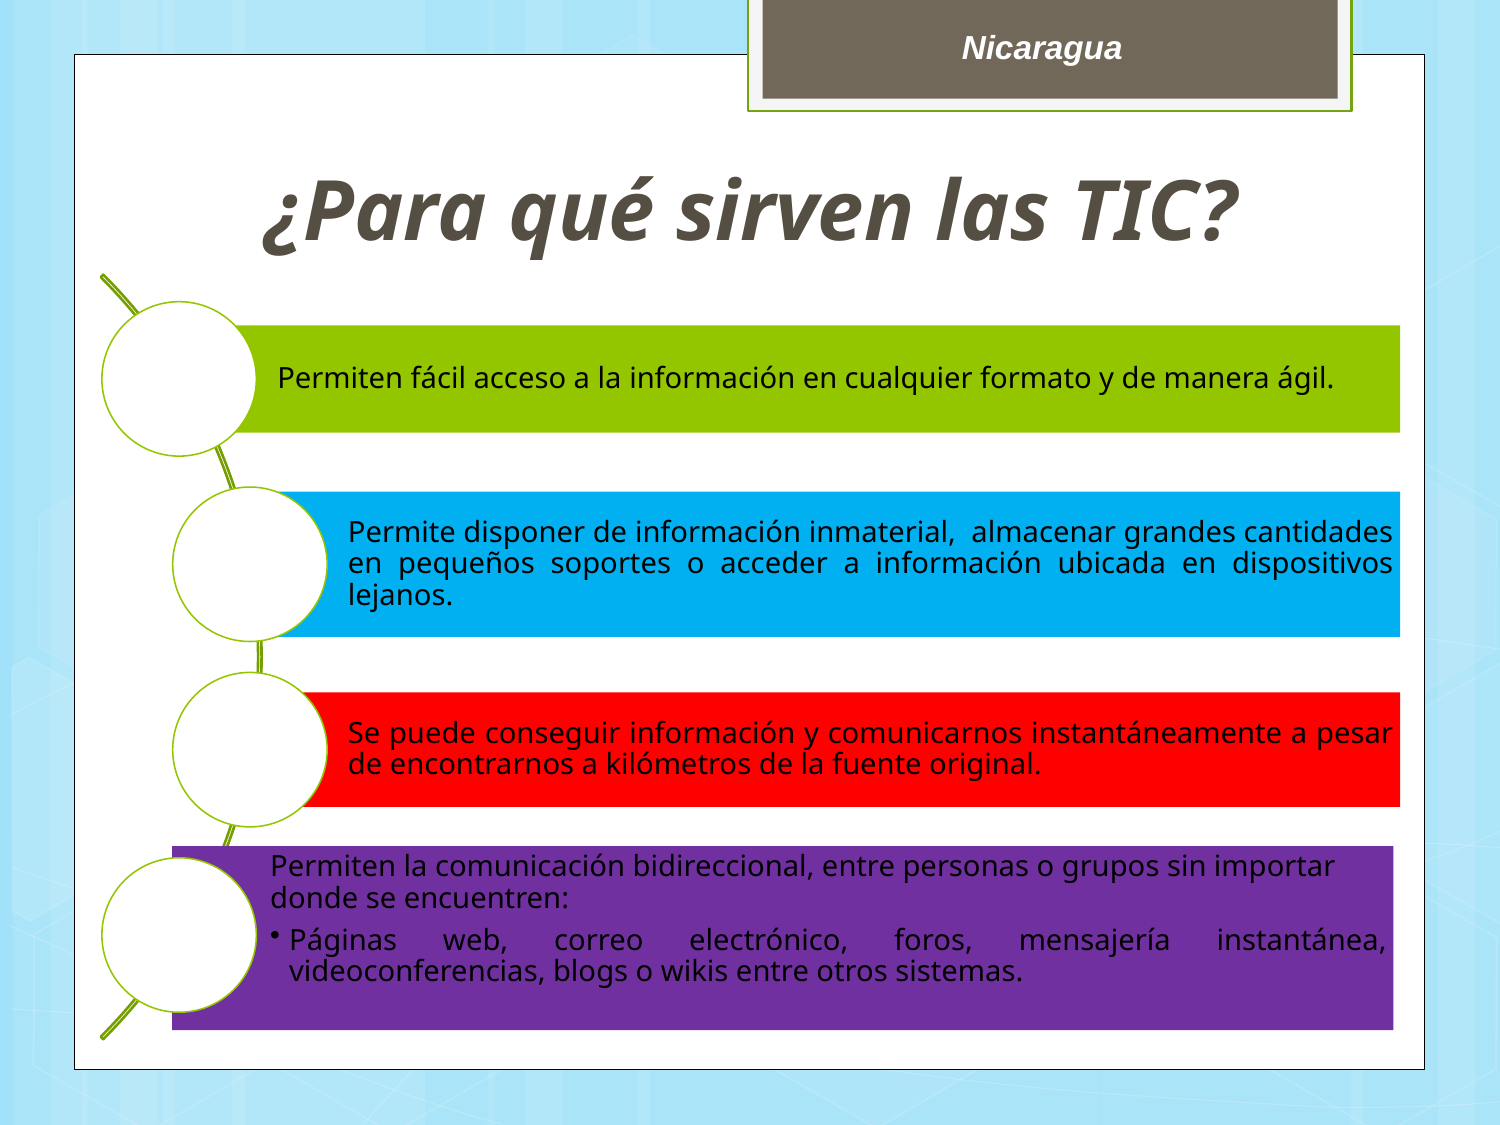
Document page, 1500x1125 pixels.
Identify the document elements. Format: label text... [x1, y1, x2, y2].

text_box Nicaragua [797, 19, 1288, 74]
title ¿Para qué sirven las TIC? [76, 113, 1427, 265]
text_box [88, 255, 1412, 1059]
